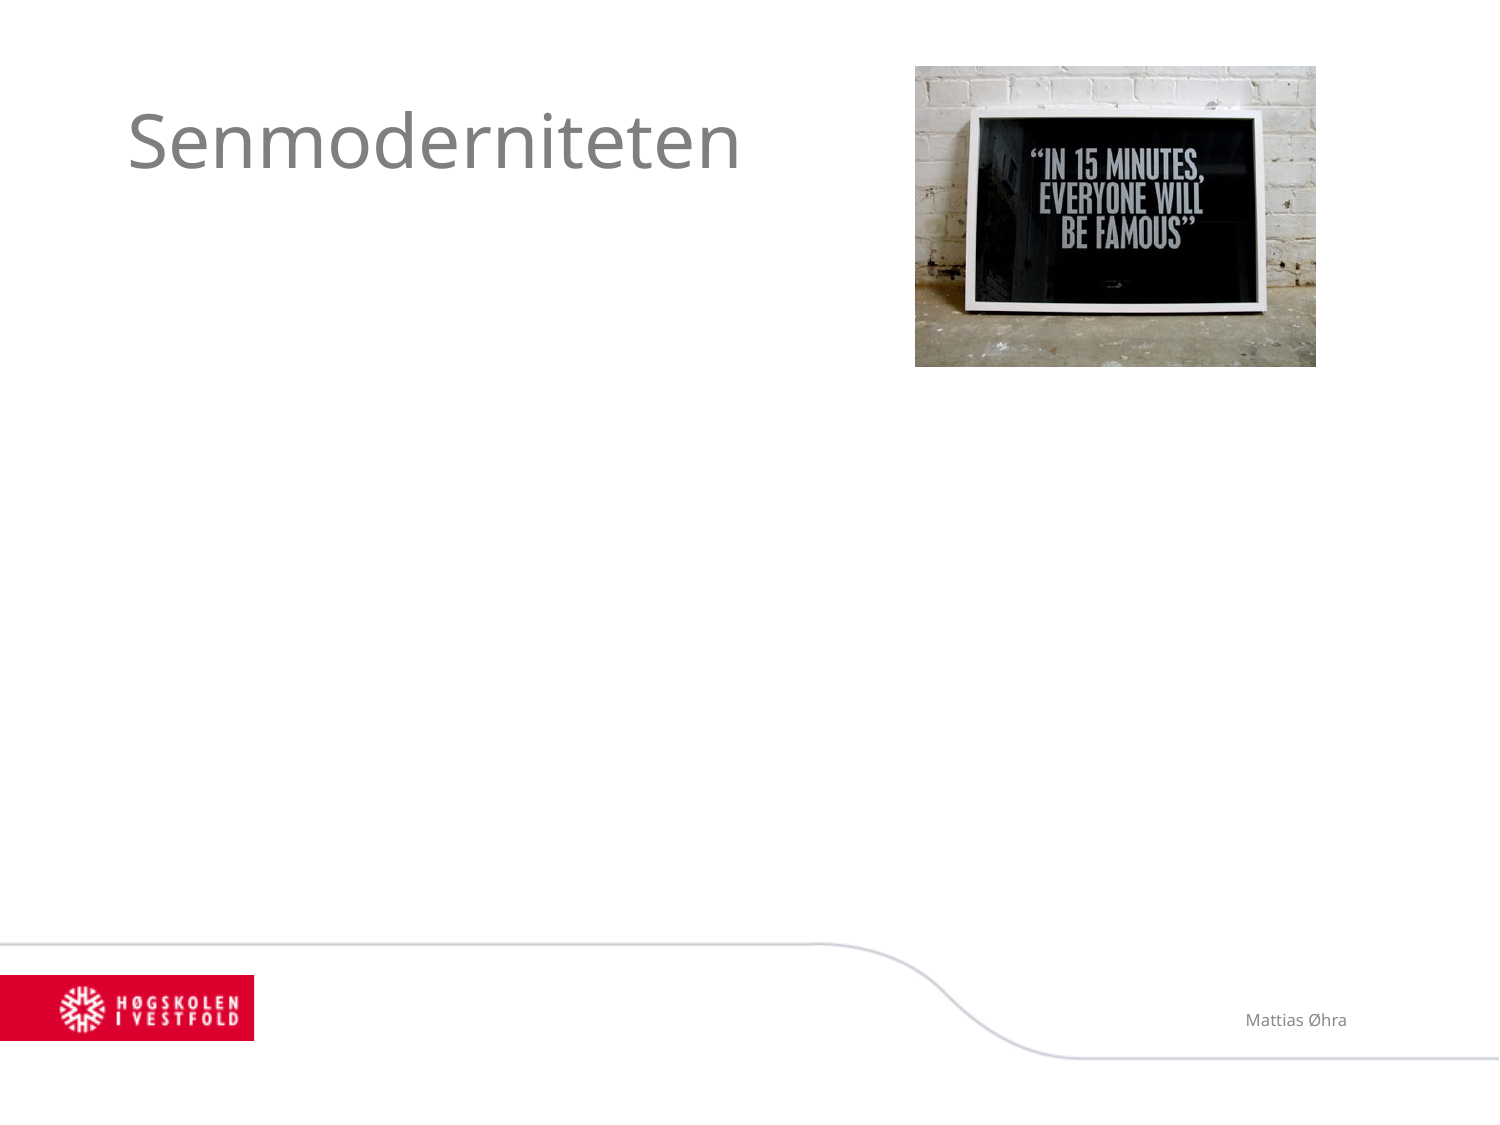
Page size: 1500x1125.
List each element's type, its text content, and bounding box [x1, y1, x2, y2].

title Senmoderniteten [112, 45, 1425, 233]
footer Mattias Øhra [1025, 990, 1363, 1050]
picture [915, 66, 1316, 367]
